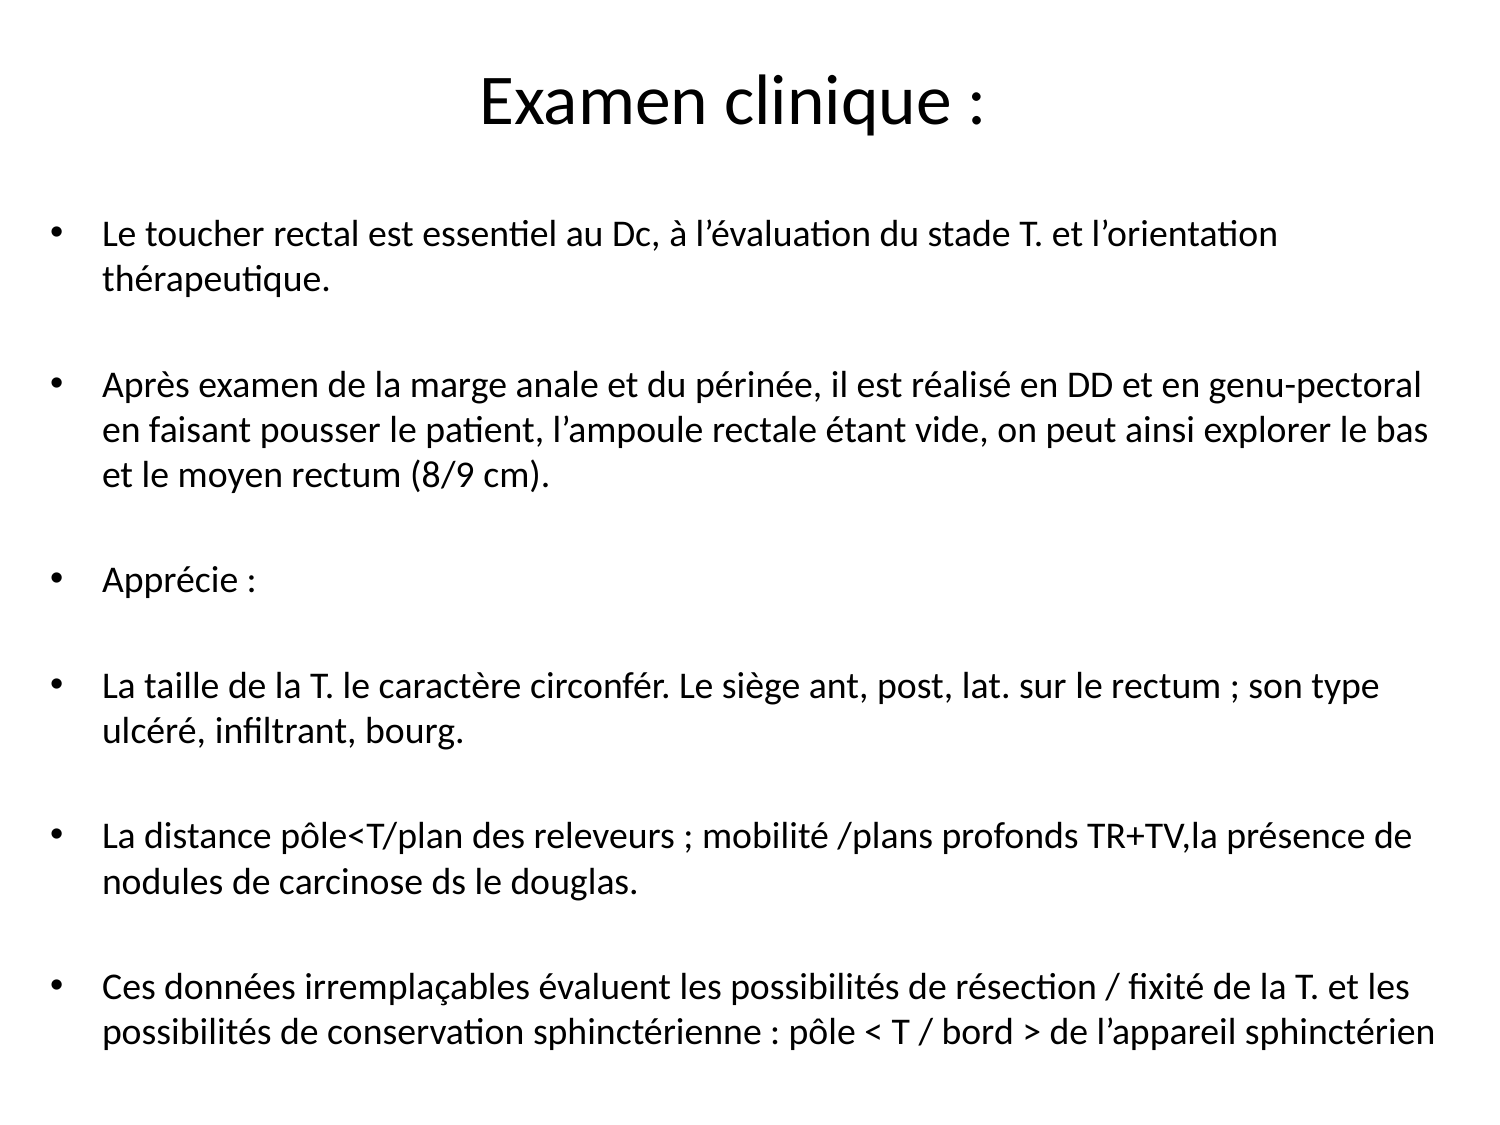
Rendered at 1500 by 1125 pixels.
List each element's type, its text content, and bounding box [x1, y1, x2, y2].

list Le toucher rectal est essentiel au Dc, à l’évaluation du stade T. et l’orientation thérapeutique. Après examen de la marge anale et du périnée, il est réalisé en DD et en genu-pectoral en faisant pousser le patient, l’ampoule rectale étant vide, on peut ainsi explorer le bas et le moyen rectum (8/9 cm). Apprécie : La taille de la T. le caractère circonfér. Le siège ant, post, lat. sur le rectum ; son type ulcéré, infiltrant, bourg. La distance pôle<T/plan des releveurs ; mobilité /plans profonds TR+TV,la présence de nodules de carcinose ds le douglas. Ces données irremplaçables évaluent les possibilités de résection / fixité de la T. et les possibilités de conservation sphinctérienne : pôle < T / bord > de l’appareil sphinctérien [35, 164, 1465, 1090]
title Examen clinique : [75, 45, 1425, 164]
